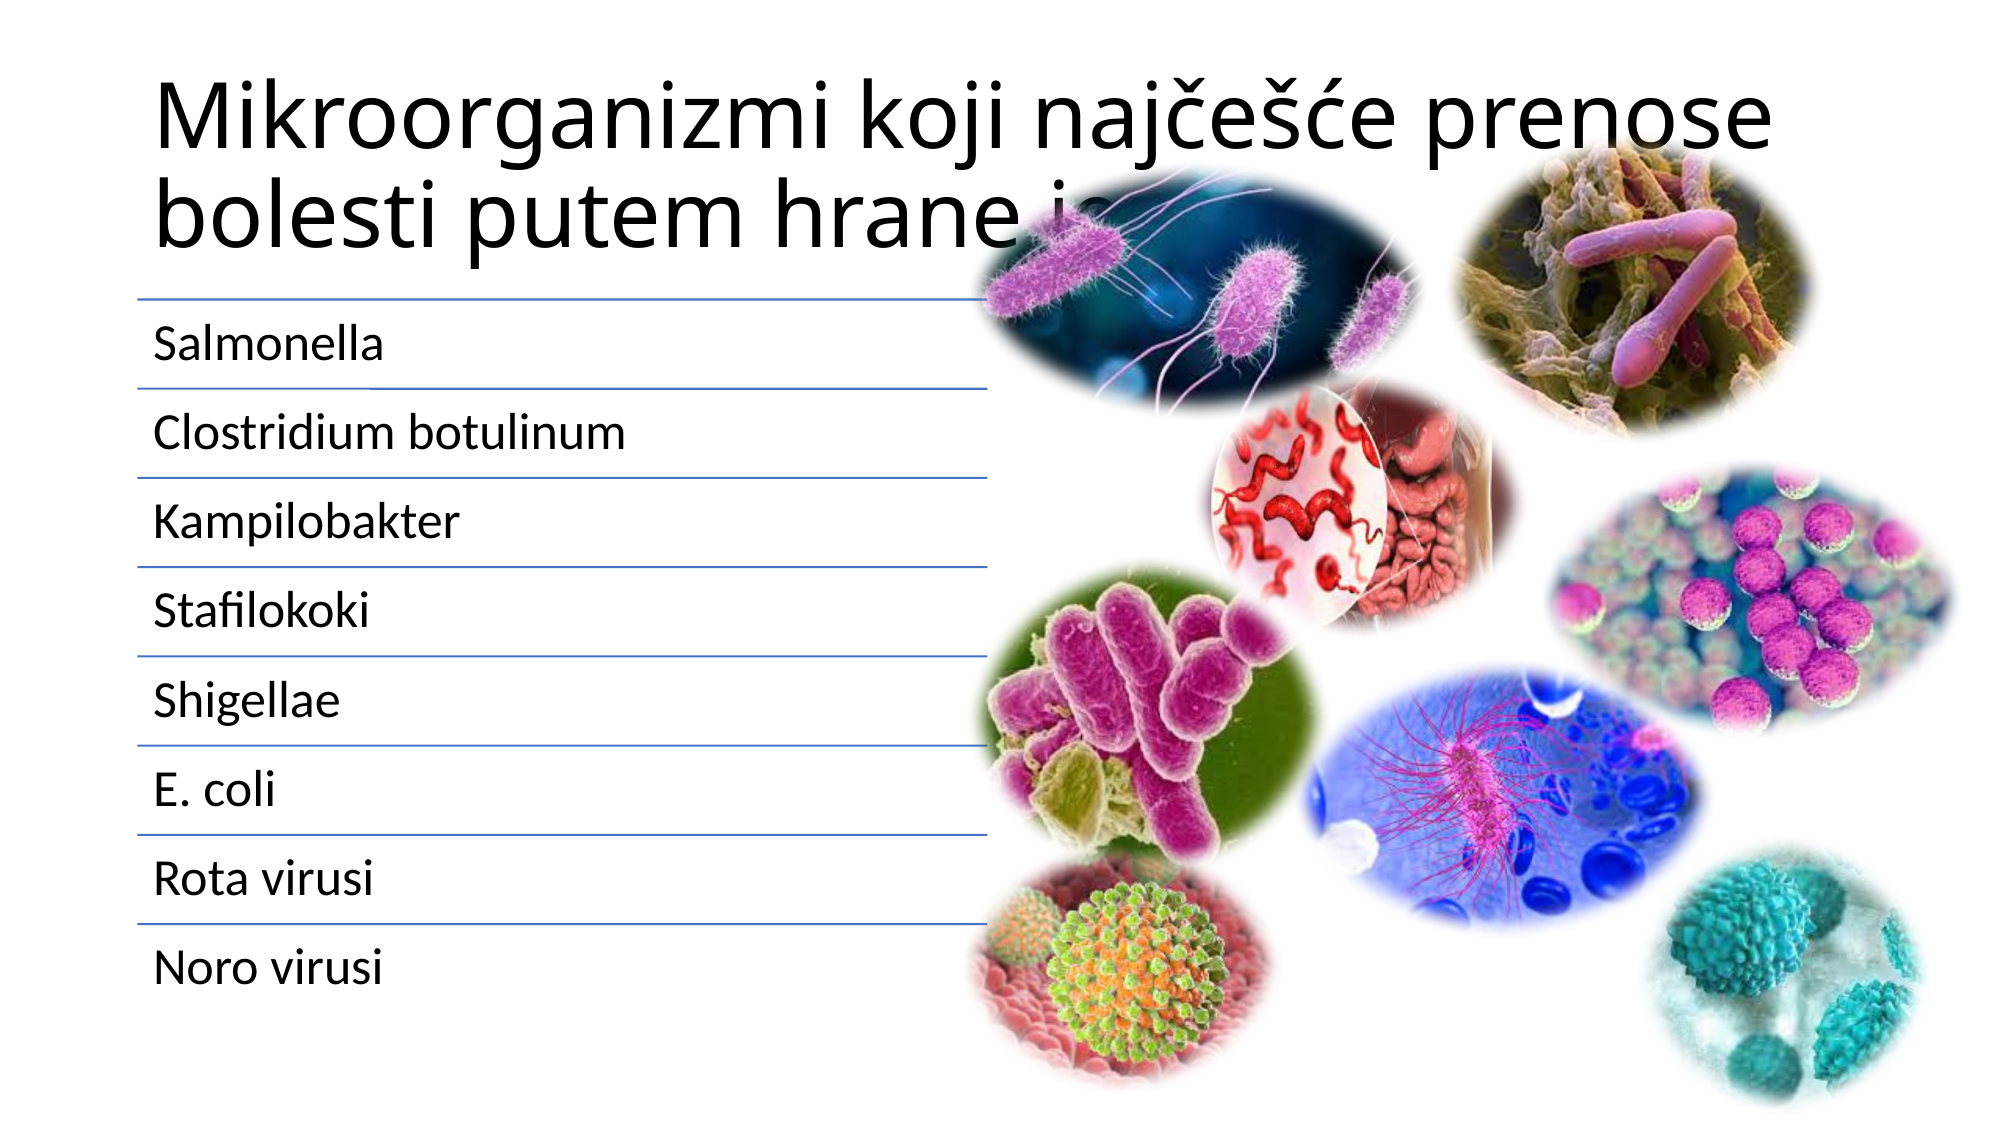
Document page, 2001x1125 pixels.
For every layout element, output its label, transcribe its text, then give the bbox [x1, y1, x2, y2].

title Mikroorganizmi koji najčešće prenose bolesti putem hrane jesu: [137, 59, 1863, 278]
picture [957, 128, 1967, 1118]
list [137, 299, 988, 1014]
